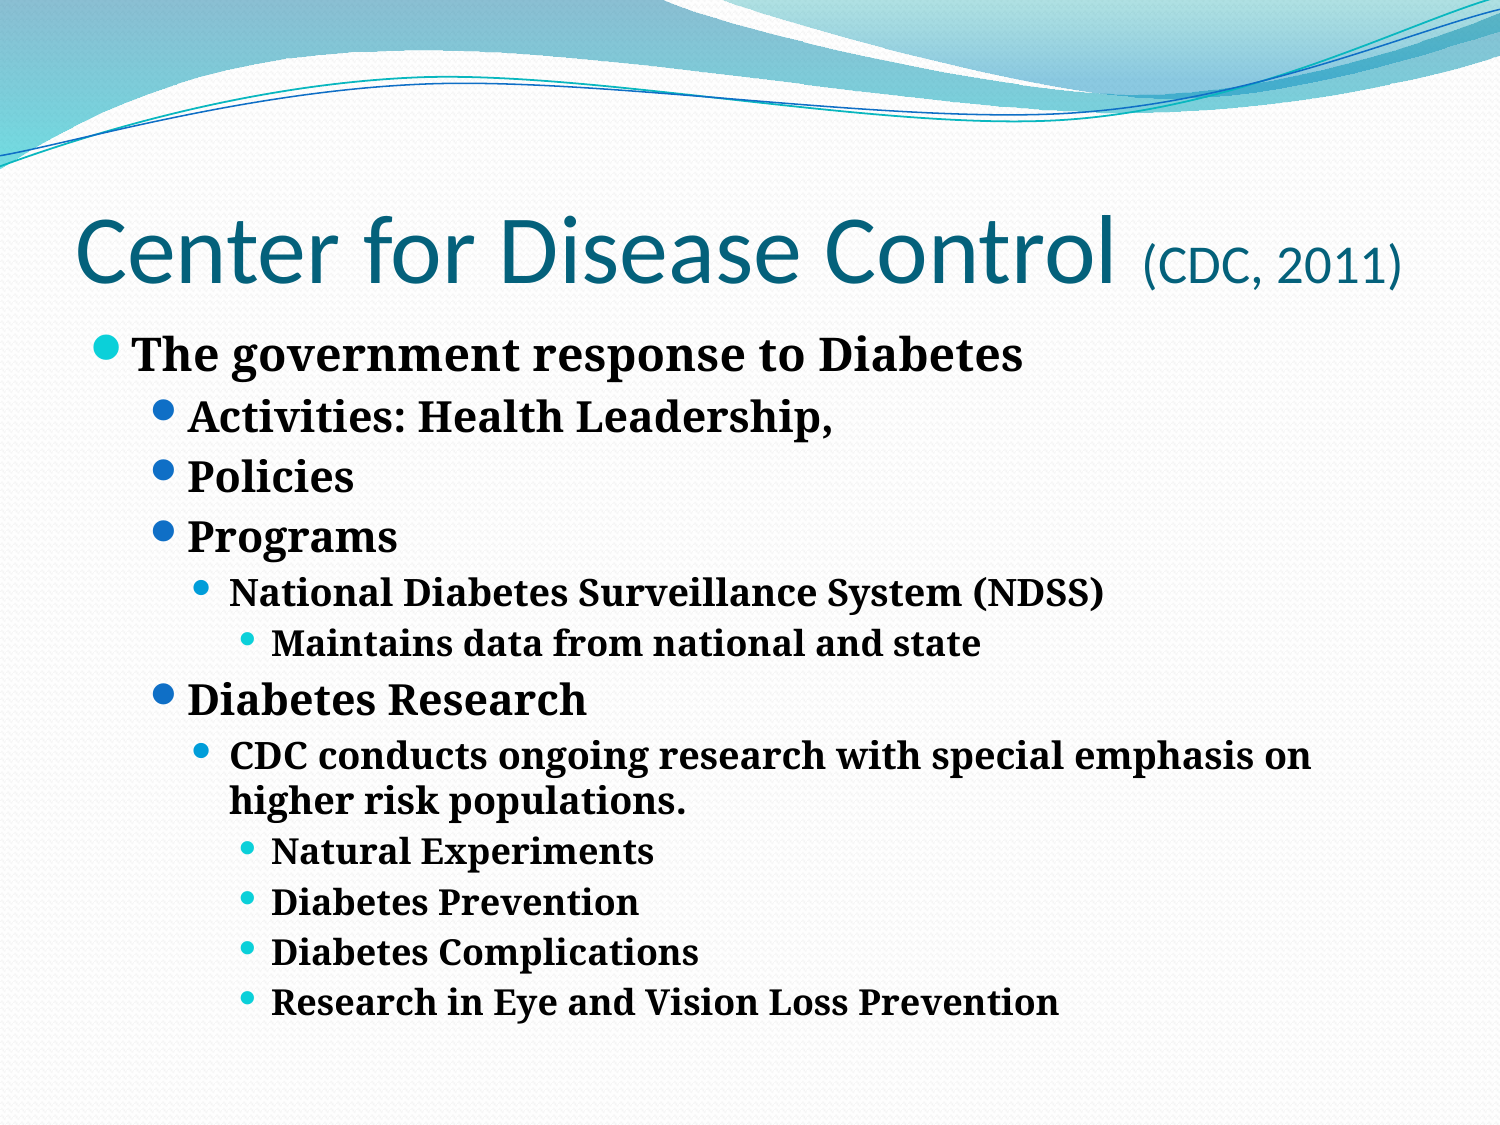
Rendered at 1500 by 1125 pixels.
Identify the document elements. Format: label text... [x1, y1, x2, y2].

list The government response to Diabetes Activities: Health Leadership, Policies Programs National Diabetes Surveillance System (NDSS) Maintains data from national and state Diabetes Research CDC conducts ongoing research with special emphasis on higher risk populations. Natural Experiments Diabetes Prevention Diabetes Complications Research in Eye and Vision Loss Prevention [75, 317, 1425, 1038]
title Center for Disease Control (CDC, 2011) [75, 115, 1425, 303]
